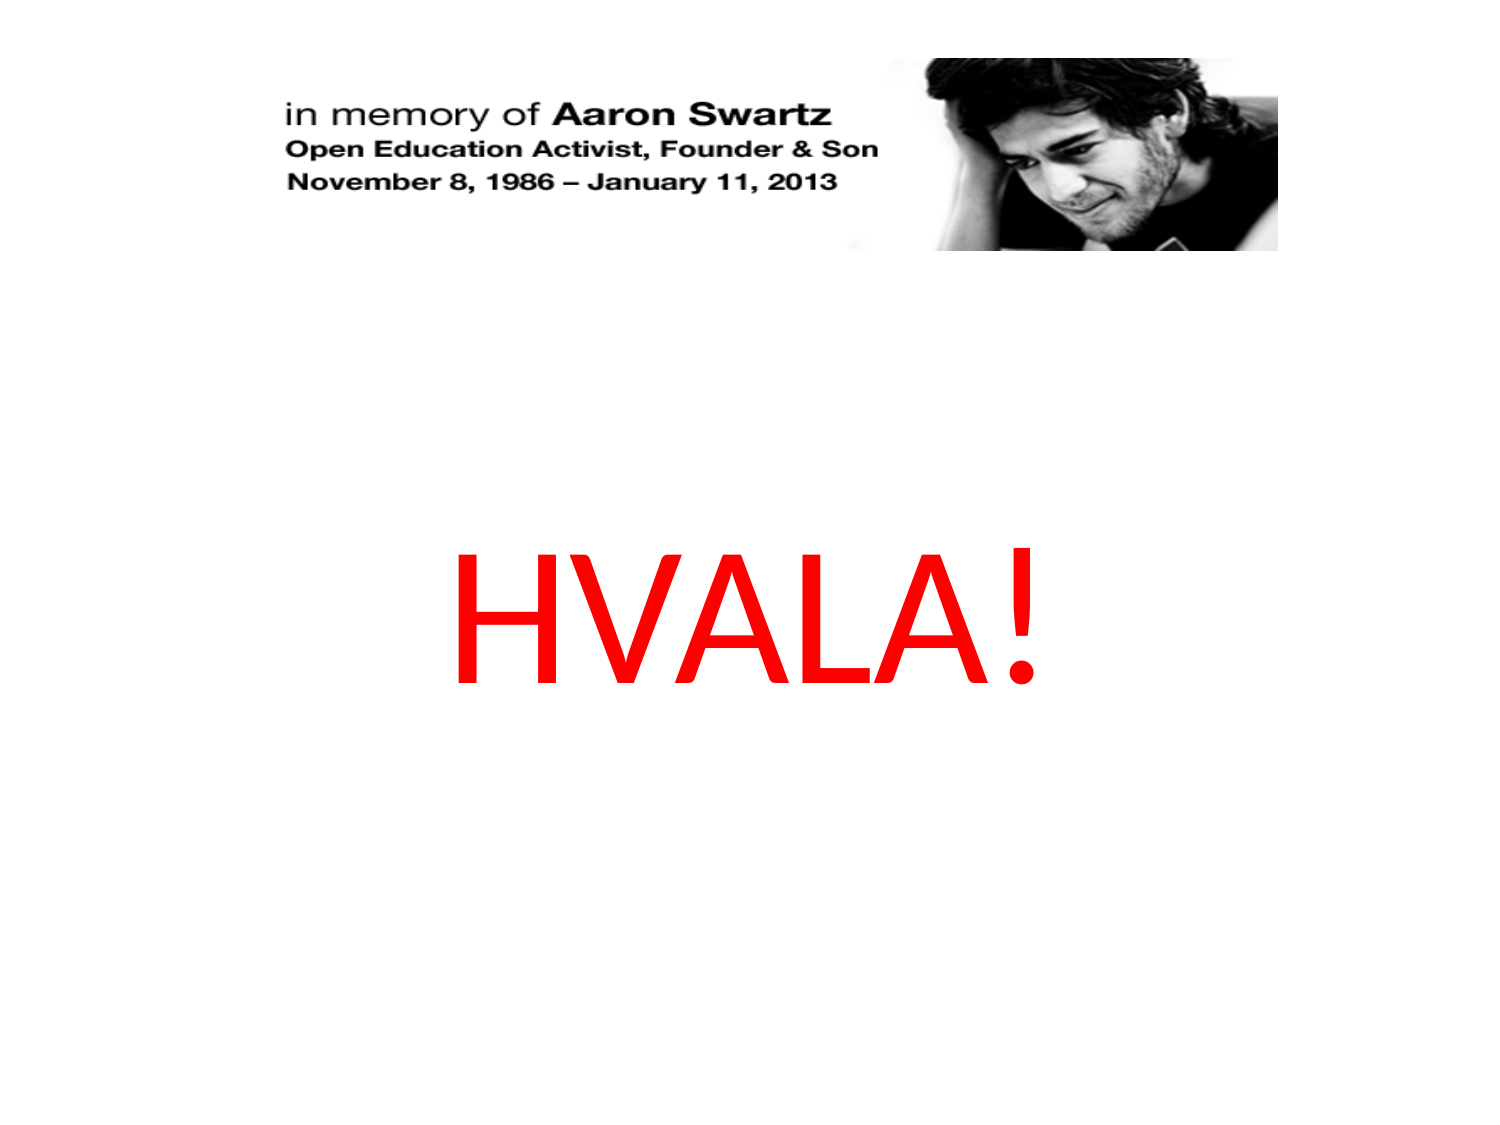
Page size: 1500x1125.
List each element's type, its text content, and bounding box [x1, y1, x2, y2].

list HVALA! [75, 262, 1425, 1005]
picture [234, 58, 1278, 251]
